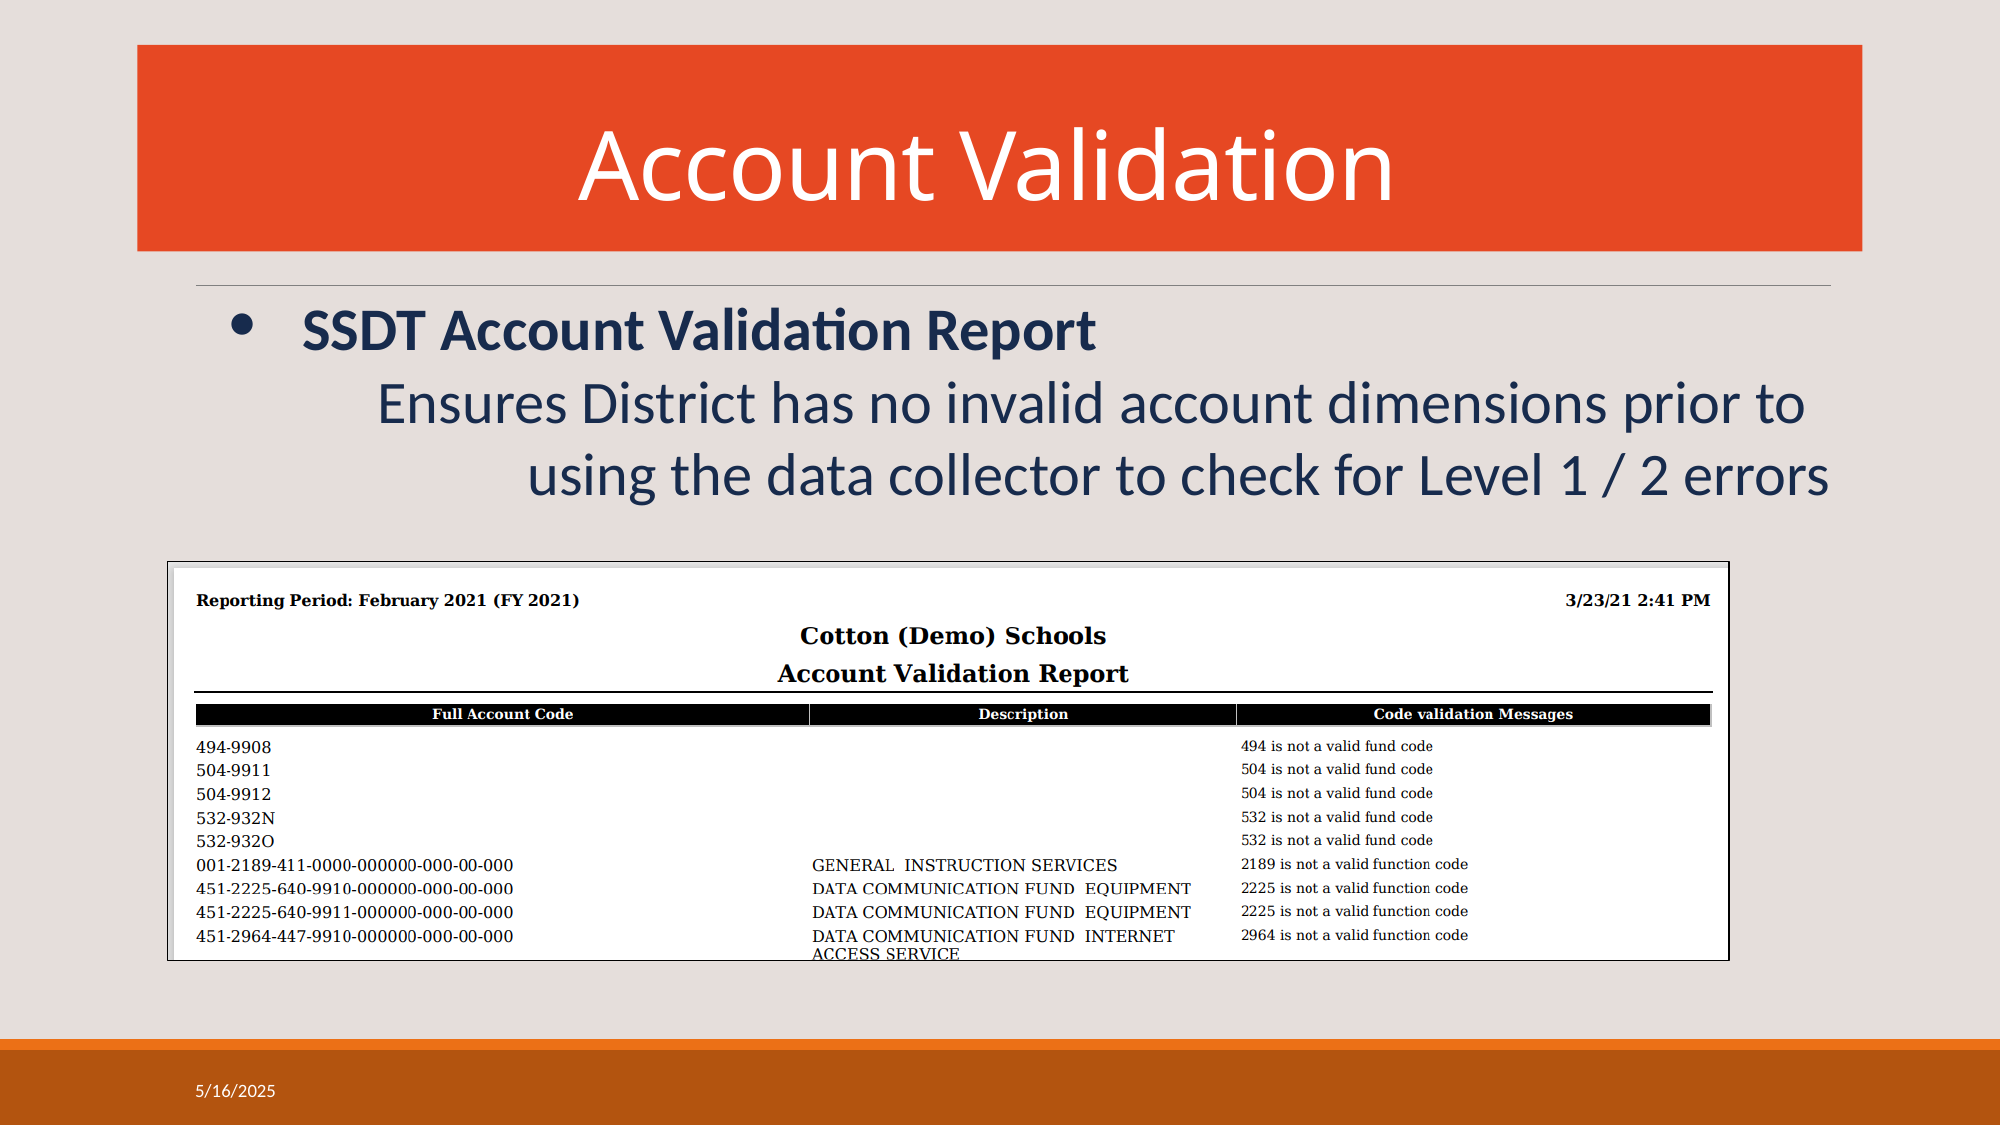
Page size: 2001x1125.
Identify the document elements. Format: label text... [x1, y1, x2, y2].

title Account Validation [137, 79, 1863, 260]
list SSDT Account Validation Report Ensures District has no invalid account dimensions prior to using the data collector to check for Level 1 / 2 errors [137, 282, 1863, 1014]
text_box [137, 44, 1863, 79]
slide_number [180, 1059, 586, 1120]
picture [167, 561, 1729, 961]
